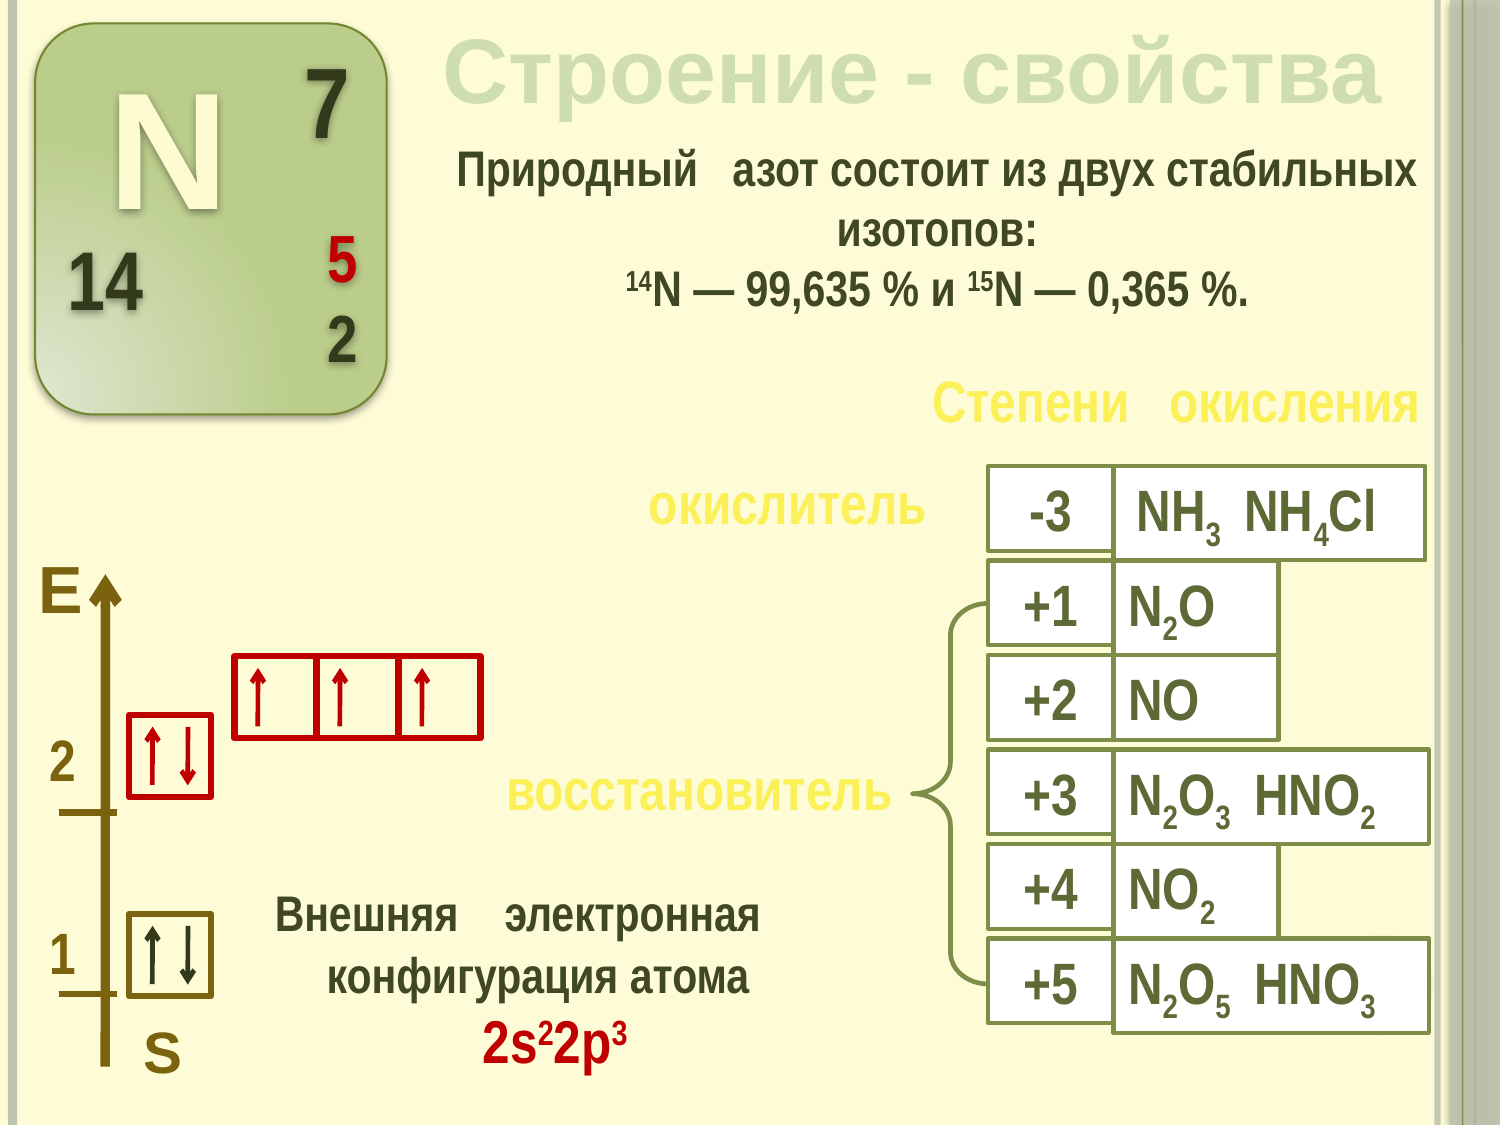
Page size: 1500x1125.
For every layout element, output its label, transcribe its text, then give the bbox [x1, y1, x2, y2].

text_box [34, 22, 388, 415]
text_box окислитель [634, 458, 989, 544]
text_box Степени окисления [904, 356, 1495, 442]
text_box восстановитель [491, 744, 939, 829]
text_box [128, 655, 481, 798]
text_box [22, 538, 118, 1068]
text_box Природный азот состоит из двух стабильных изотопов: 14N — 99,635 % и 15N — 0,365 %. [433, 128, 1442, 384]
list Внешняя электронная конфигурация атома 2s22р3 [231, 863, 835, 1100]
text_box [911, 602, 981, 985]
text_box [128, 913, 224, 1095]
title Строение - свойства [395, 0, 1430, 129]
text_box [987, 465, 1430, 1025]
